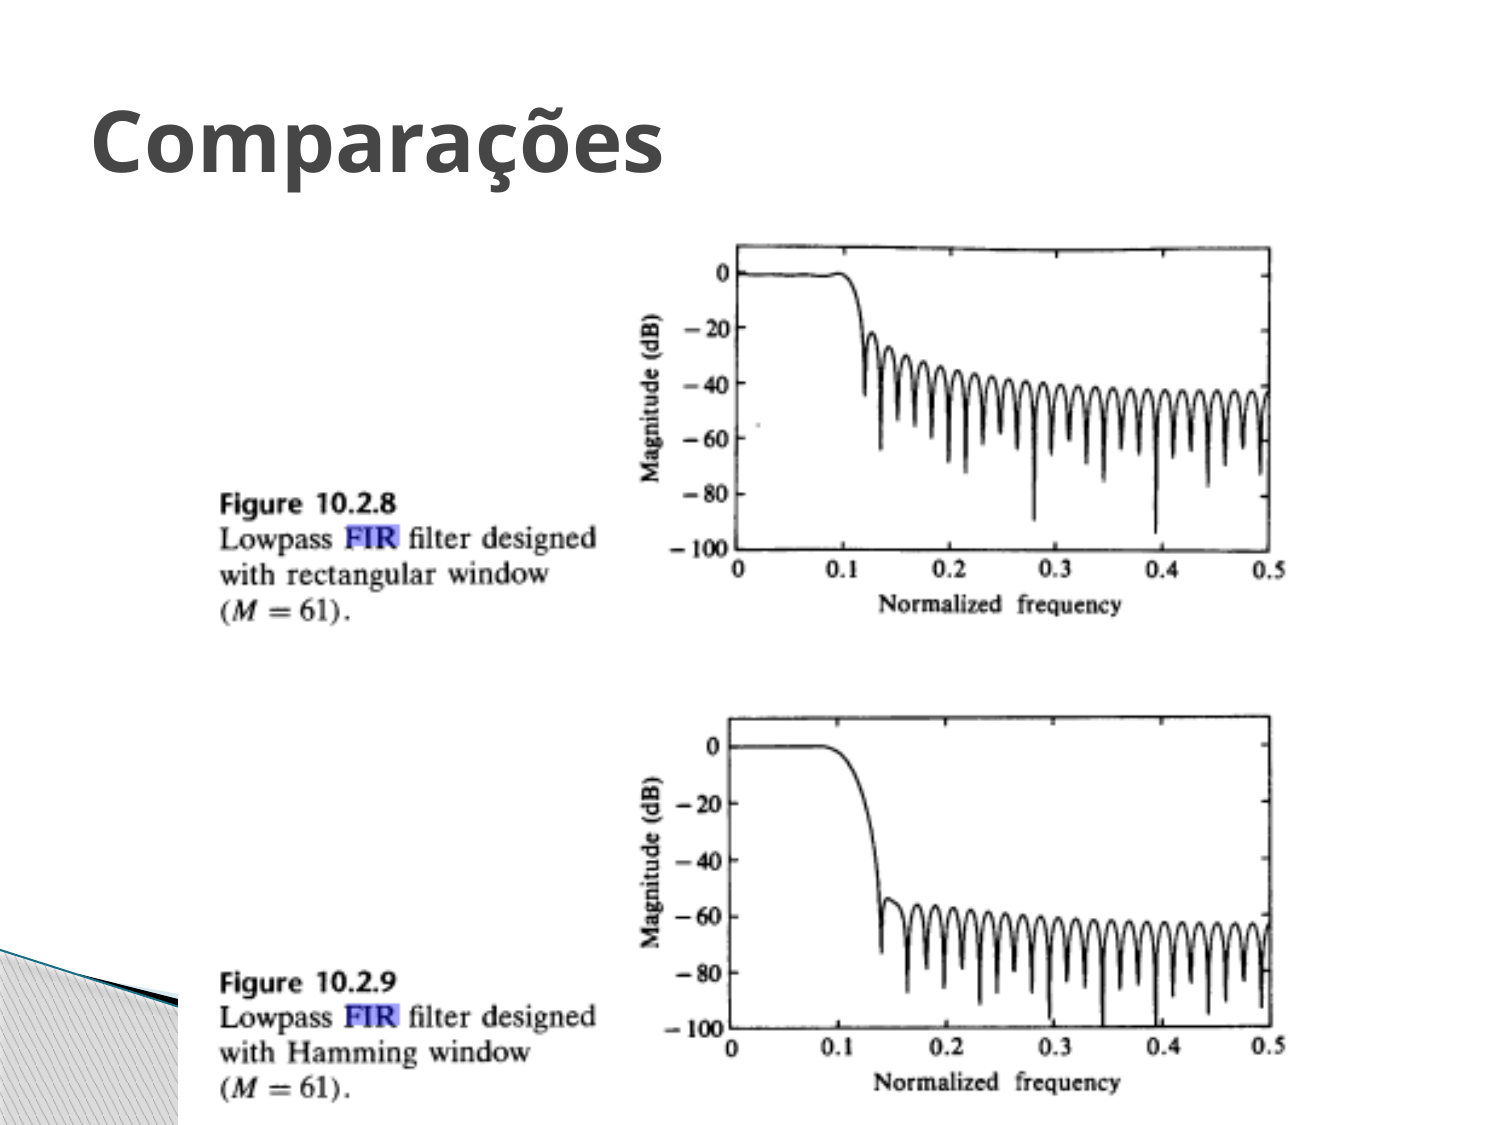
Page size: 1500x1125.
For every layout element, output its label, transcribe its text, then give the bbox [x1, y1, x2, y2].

title Comparações [75, 45, 1425, 233]
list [177, 207, 1322, 1125]
